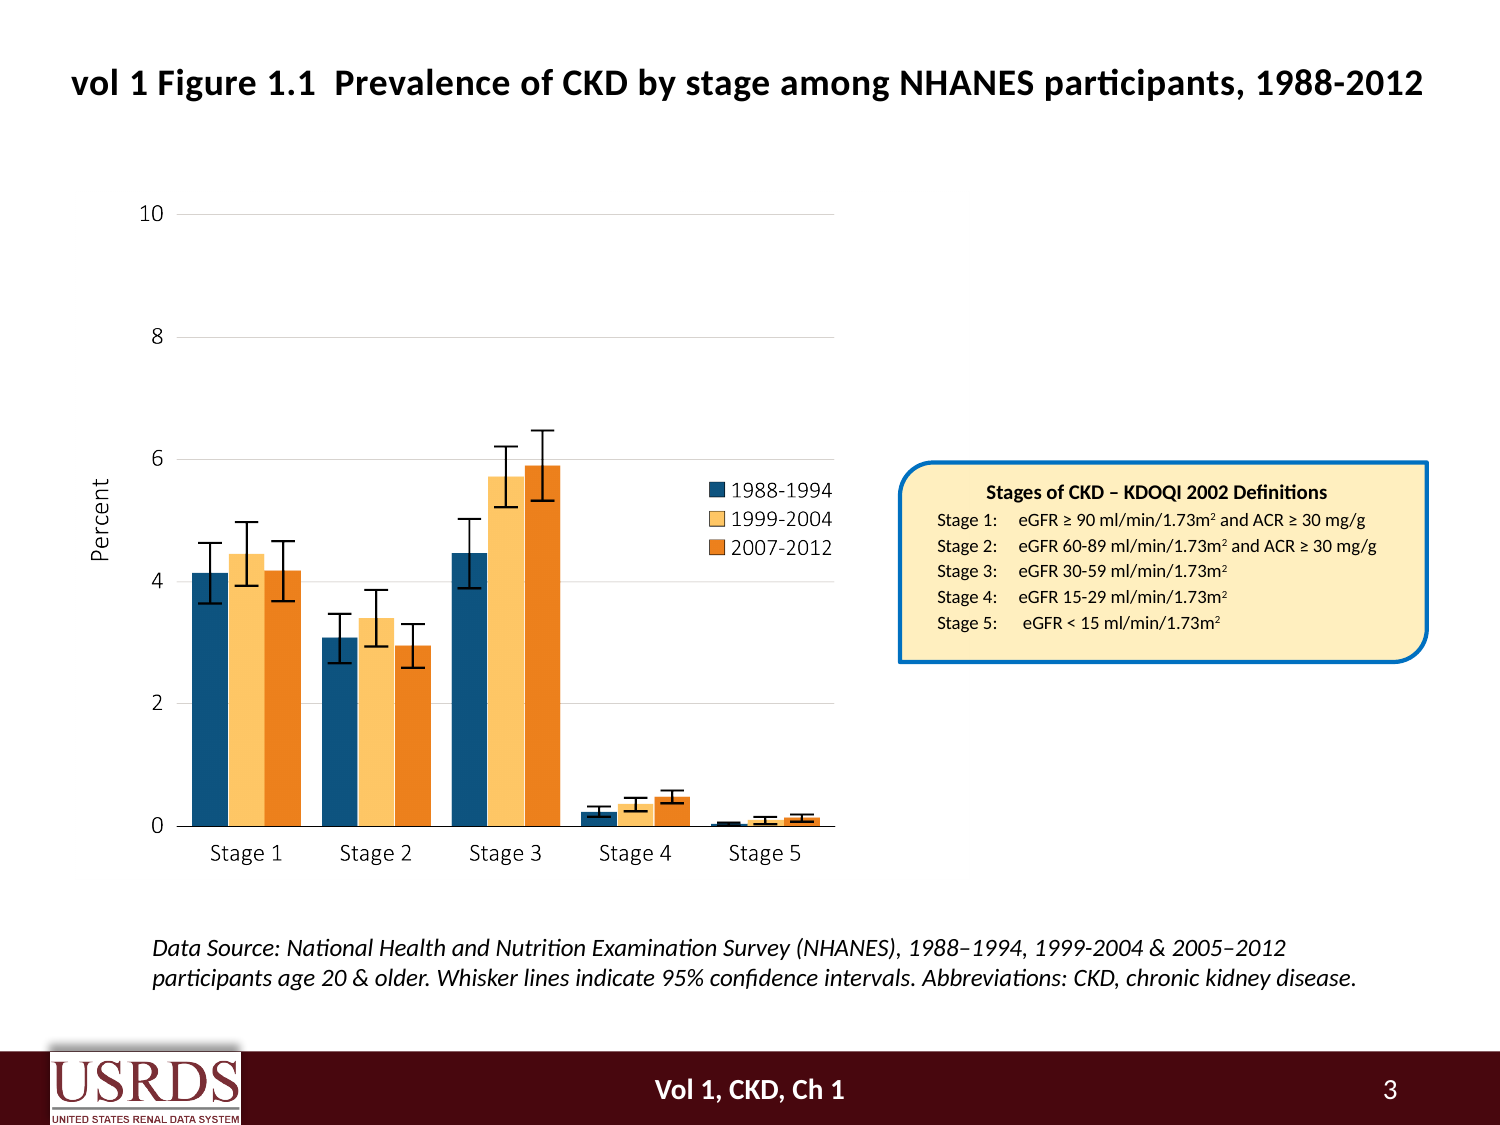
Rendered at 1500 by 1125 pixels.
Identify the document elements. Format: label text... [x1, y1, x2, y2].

text_box Data Source: National Health and Nutrition Examination Survey (NHANES), 1988–1994, 1999-2004 & 2005–2012 participants age 20 & older. Whisker lines indicate 95% confidence intervals. Abbreviations: CKD, chronic kidney disease. [137, 924, 1390, 999]
picture [50, 1051, 242, 1125]
picture [74, 191, 970, 880]
slide_number 3 [1262, 1062, 1413, 1108]
footer Vol 1, CKD, Ch 1 [587, 1062, 913, 1113]
title vol 1 Figure 1.1 Prevalence of CKD by stage among NHANES participants, 1988-2012 [56, 50, 1444, 148]
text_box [899, 462, 1428, 683]
